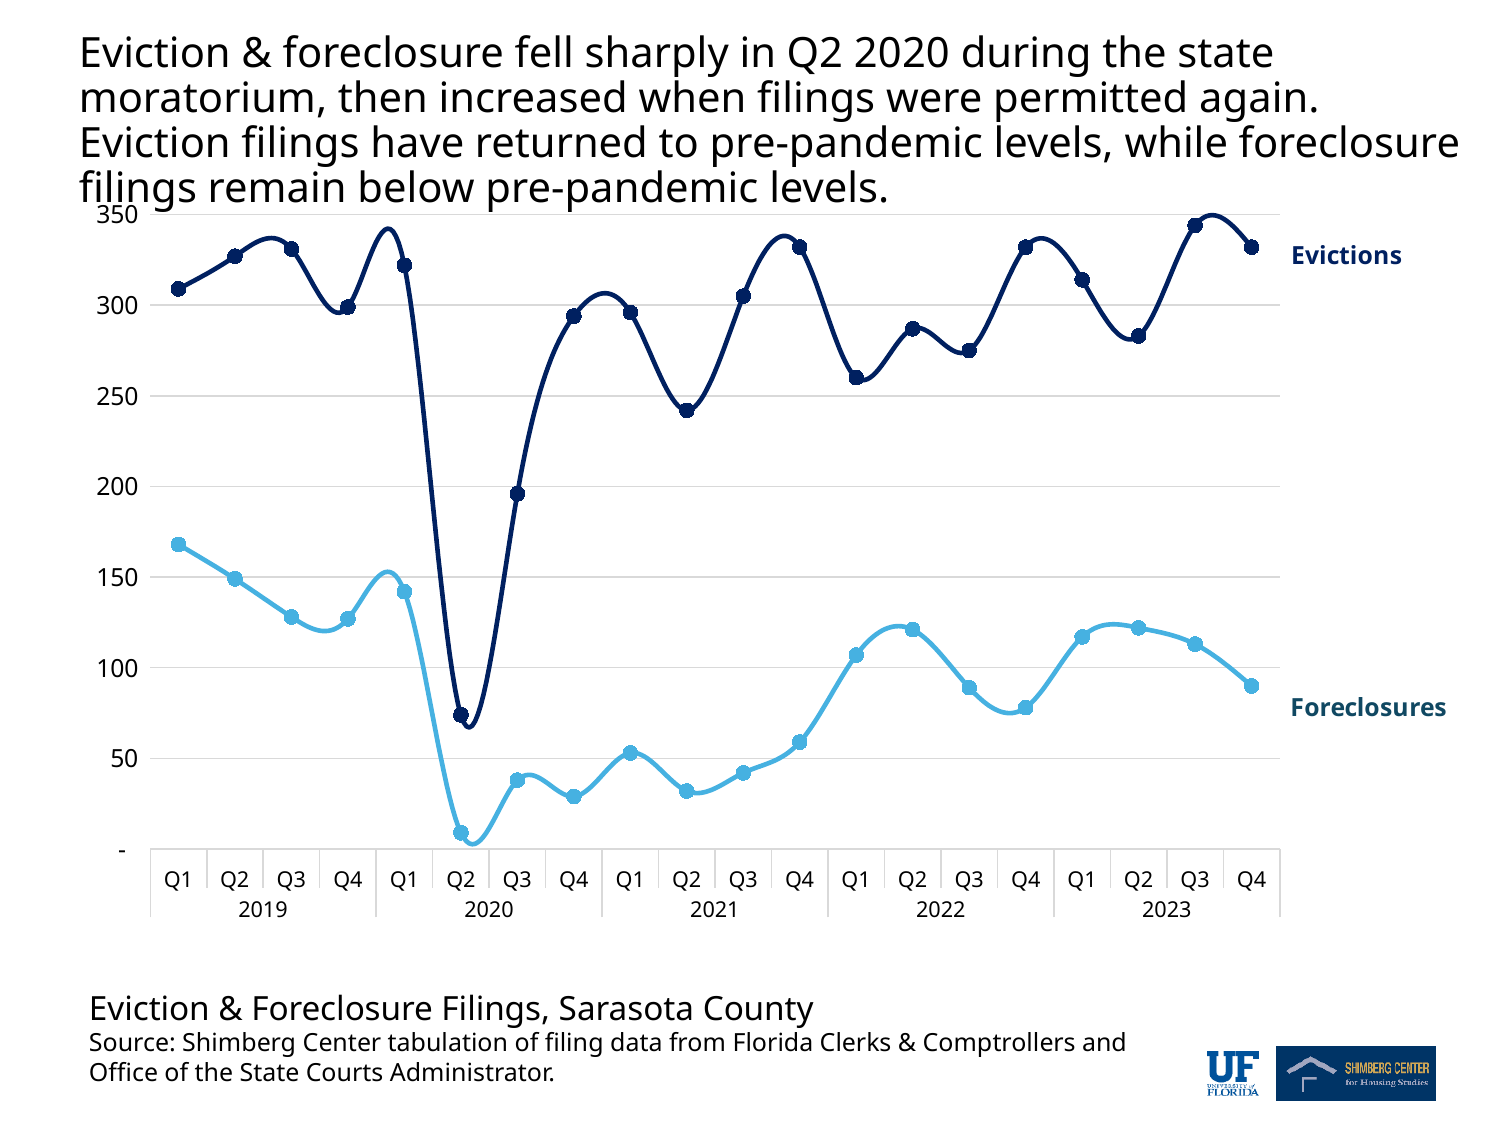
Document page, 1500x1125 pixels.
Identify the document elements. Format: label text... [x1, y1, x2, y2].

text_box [1206, 1045, 1436, 1102]
chart [53, 180, 1447, 945]
text_box Eviction & Foreclosure Filings, Sarasota County Source: Shimberg Center tabulation of filing data from Florida Clerks & Comptrollers and Office of the State Courts Administrator. [74, 979, 1160, 1094]
title Eviction & foreclosure fell sharply in Q2 2020 during the state moratorium, then increased when filings were permitted again. Eviction filings have returned to pre-pandemic levels, while foreclosure filings remain below pre-pandemic levels. [63, 24, 1478, 161]
